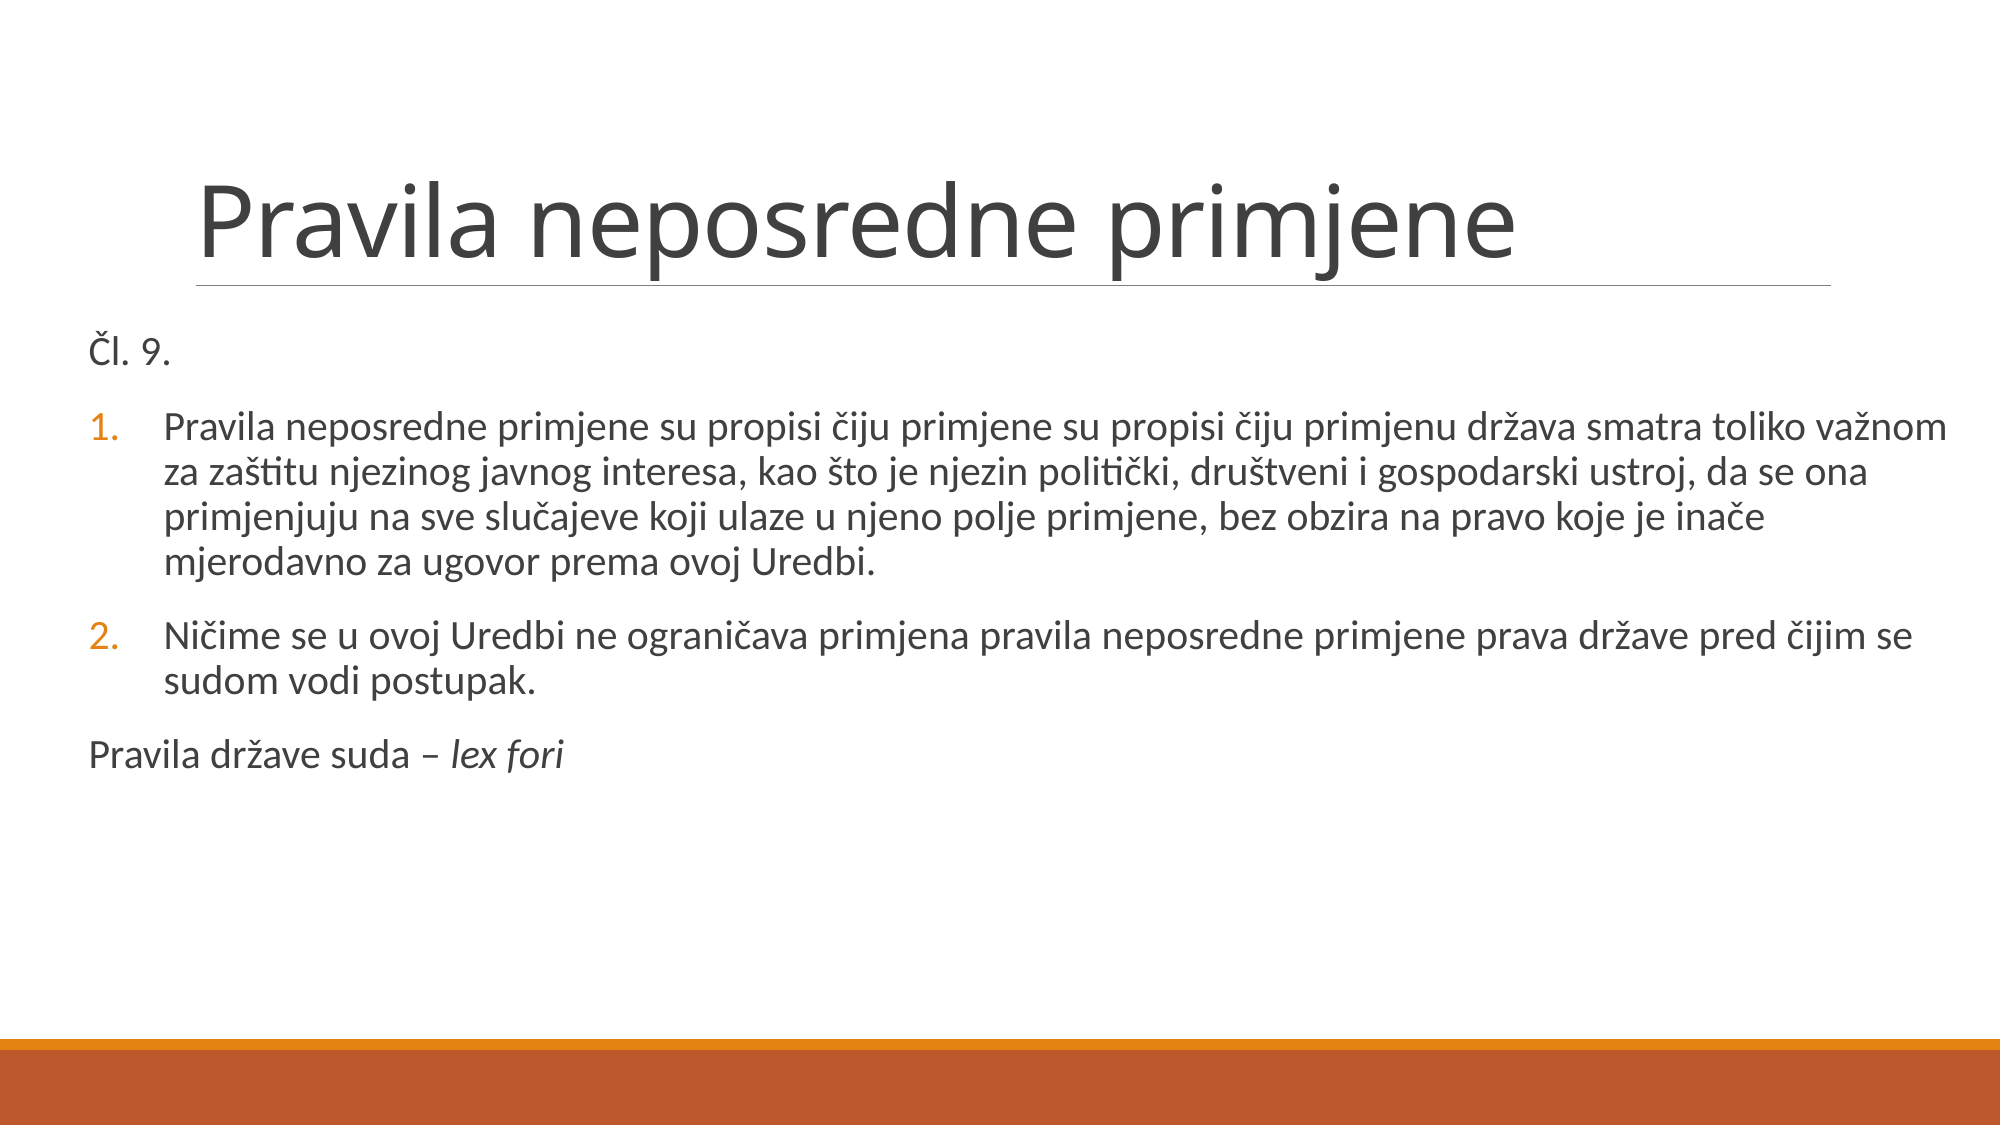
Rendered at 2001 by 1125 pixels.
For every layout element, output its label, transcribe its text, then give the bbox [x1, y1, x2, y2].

list Čl. 9. Pravila neposredne primjene su propisi čiju primjene su propisi čiju primjenu država smatra toliko važnom za zaštitu njezinog javnog interesa, kao što je njezin politički, društveni i gospodarski ustroj, da se ona primjenjuju na sve slučajeve koji ulaze u njeno polje primjene, bez obzira na pravo koje je inače mjerodavno za ugovor prema ovoj Uredbi. Ničime se u ovoj Uredbi ne ograničava primjena pravila neposredne primjene prava države pred čijim se sudom vodi postupak. Pravila države suda – lex fori [88, 322, 1959, 1020]
title Pravila neposredne primjene [180, 47, 1830, 285]
